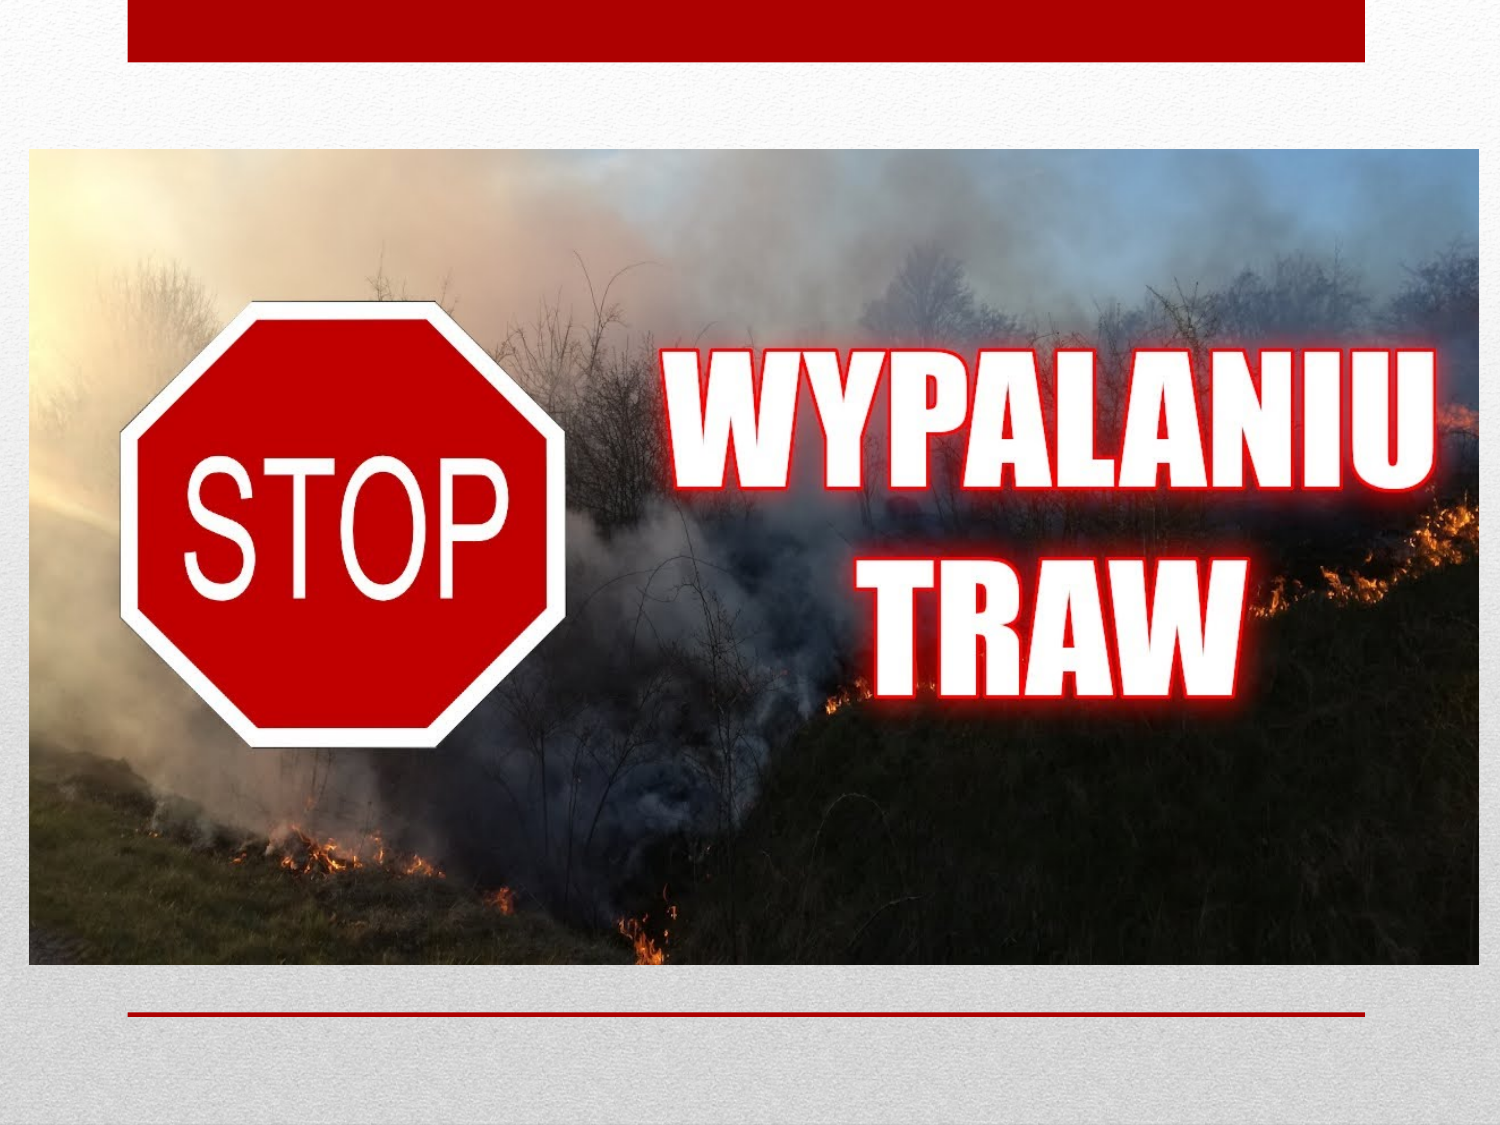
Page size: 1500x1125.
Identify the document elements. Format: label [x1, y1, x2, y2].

picture [28, 148, 1479, 965]
